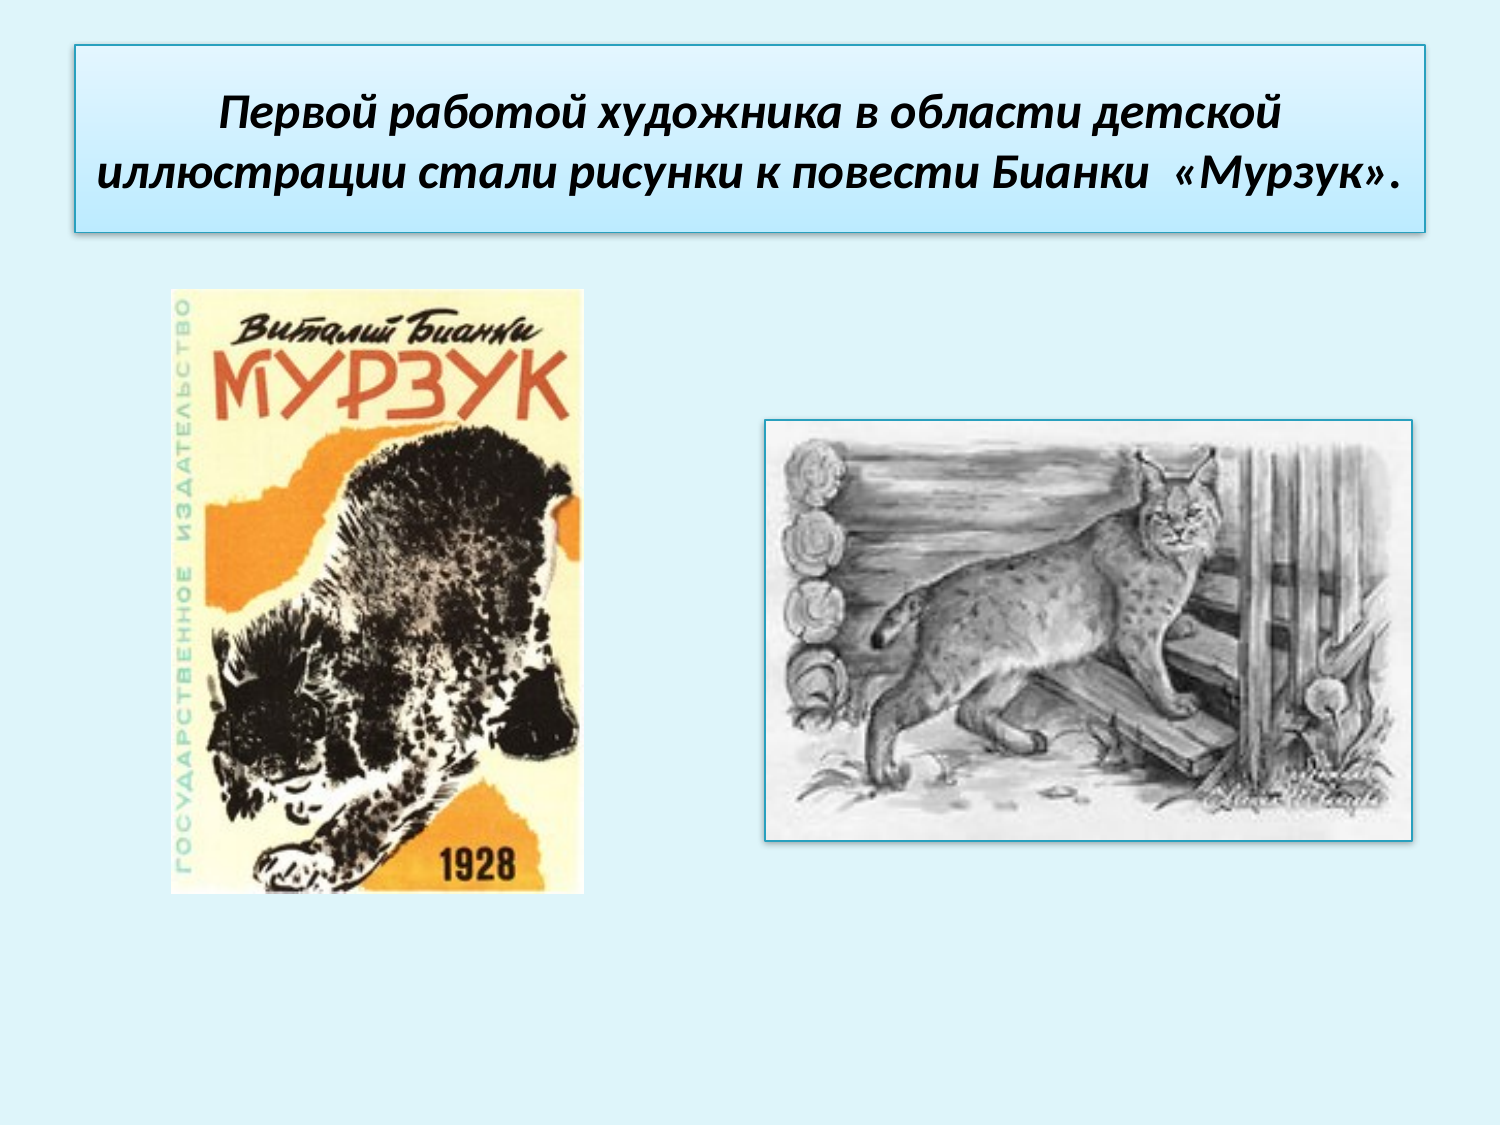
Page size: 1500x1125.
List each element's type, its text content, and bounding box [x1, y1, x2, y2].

title Первой работой художника в области детской иллюстрации стали рисунки к повести Бианки «Мурзук». [74, 44, 1426, 233]
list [765, 420, 1412, 841]
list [170, 289, 584, 894]
